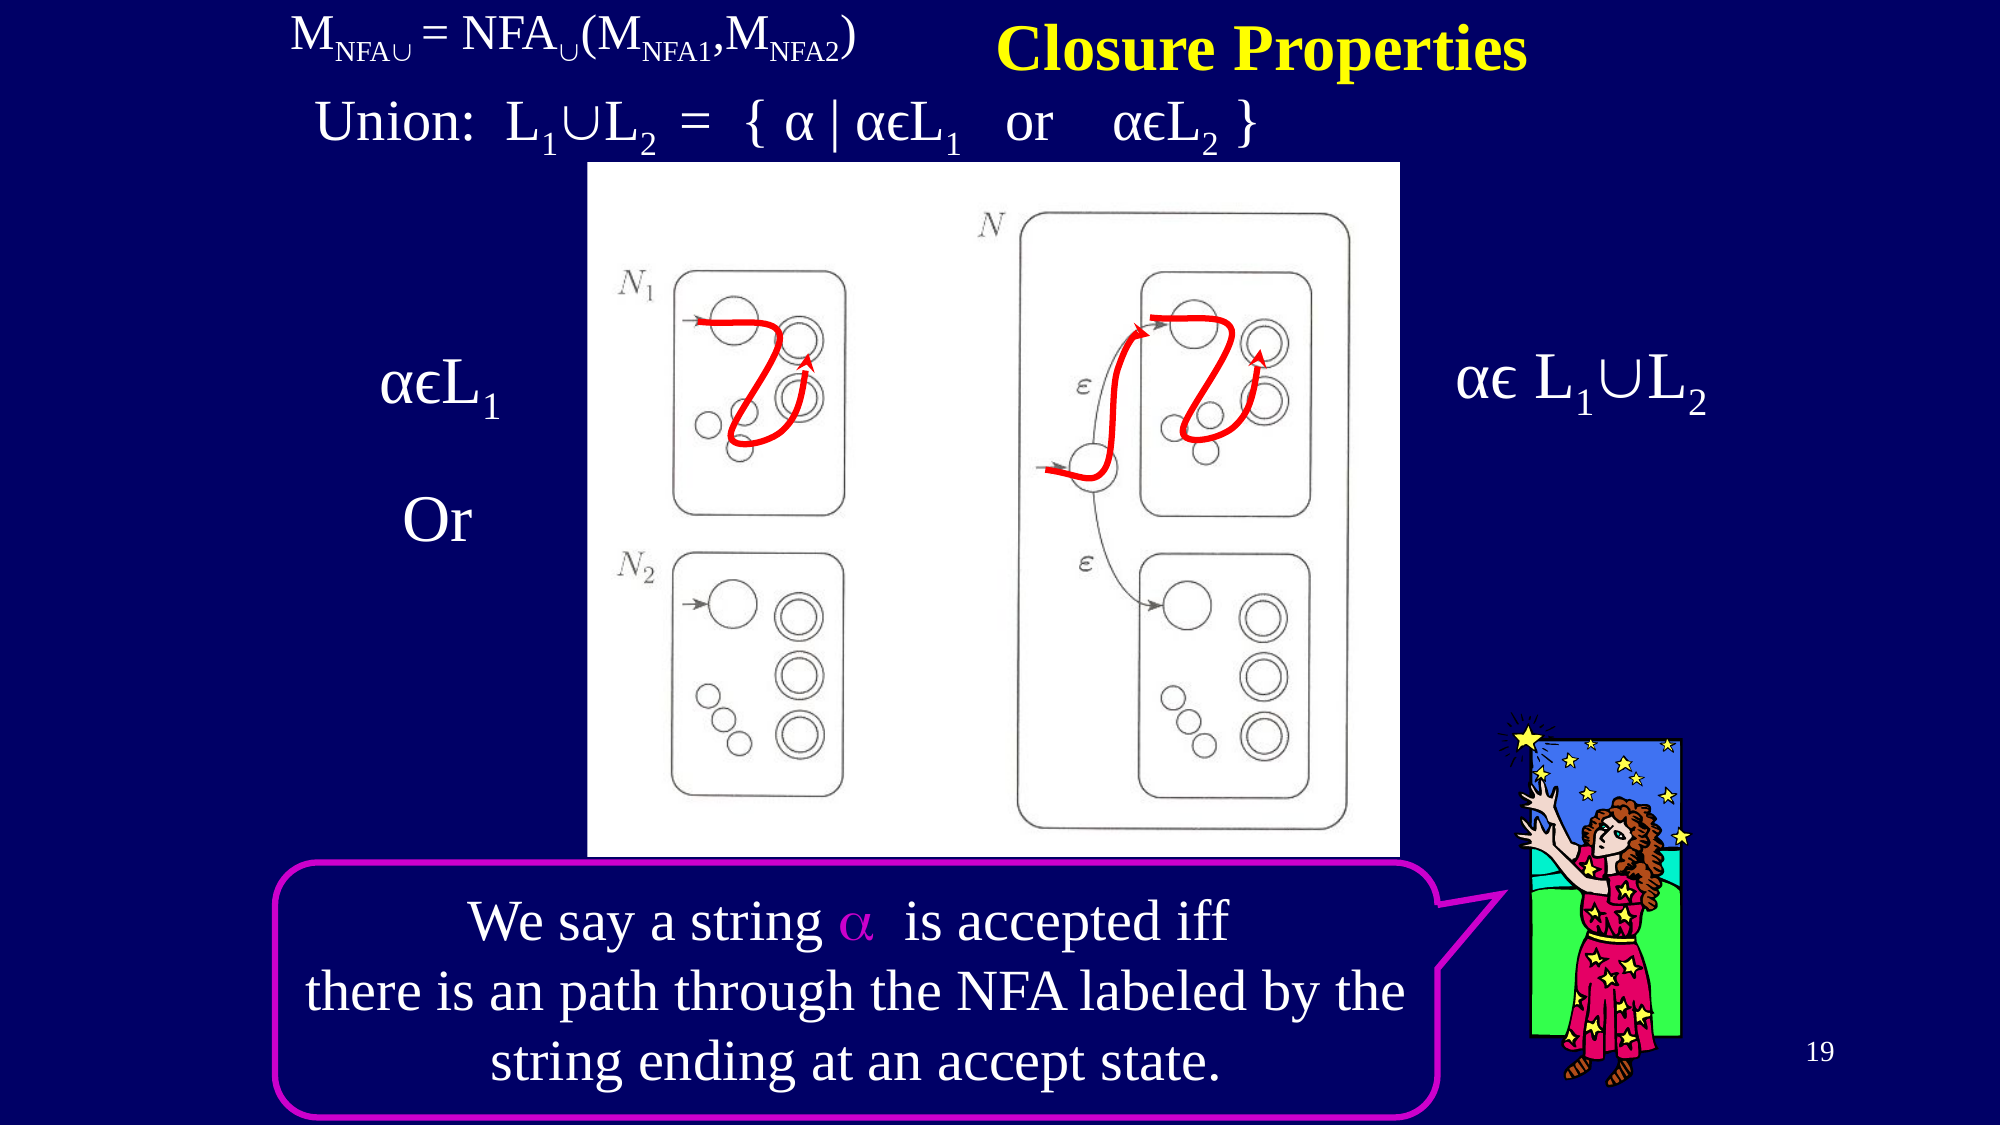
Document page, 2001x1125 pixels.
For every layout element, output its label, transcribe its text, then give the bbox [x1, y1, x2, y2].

text_box αϵ L1L2 [1440, 324, 1723, 431]
slide_number 19 [1433, 1024, 1851, 1101]
text_box αϵL1 [364, 329, 517, 435]
text_box MNFA = NFA(MNFA1,MNFA2) [159, 0, 969, 75]
text_box Union: L1L2 = { α | αϵL1 or αϵL2 } [299, 75, 1650, 175]
picture [587, 162, 1401, 857]
text_box Closure Properties [624, 0, 1900, 138]
text_box Or [387, 467, 489, 563]
text_box We say a string a is accepted iff there is an path through the NFA labeled by the string ending at an accept state. [274, 862, 1492, 1118]
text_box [1497, 712, 1694, 1088]
